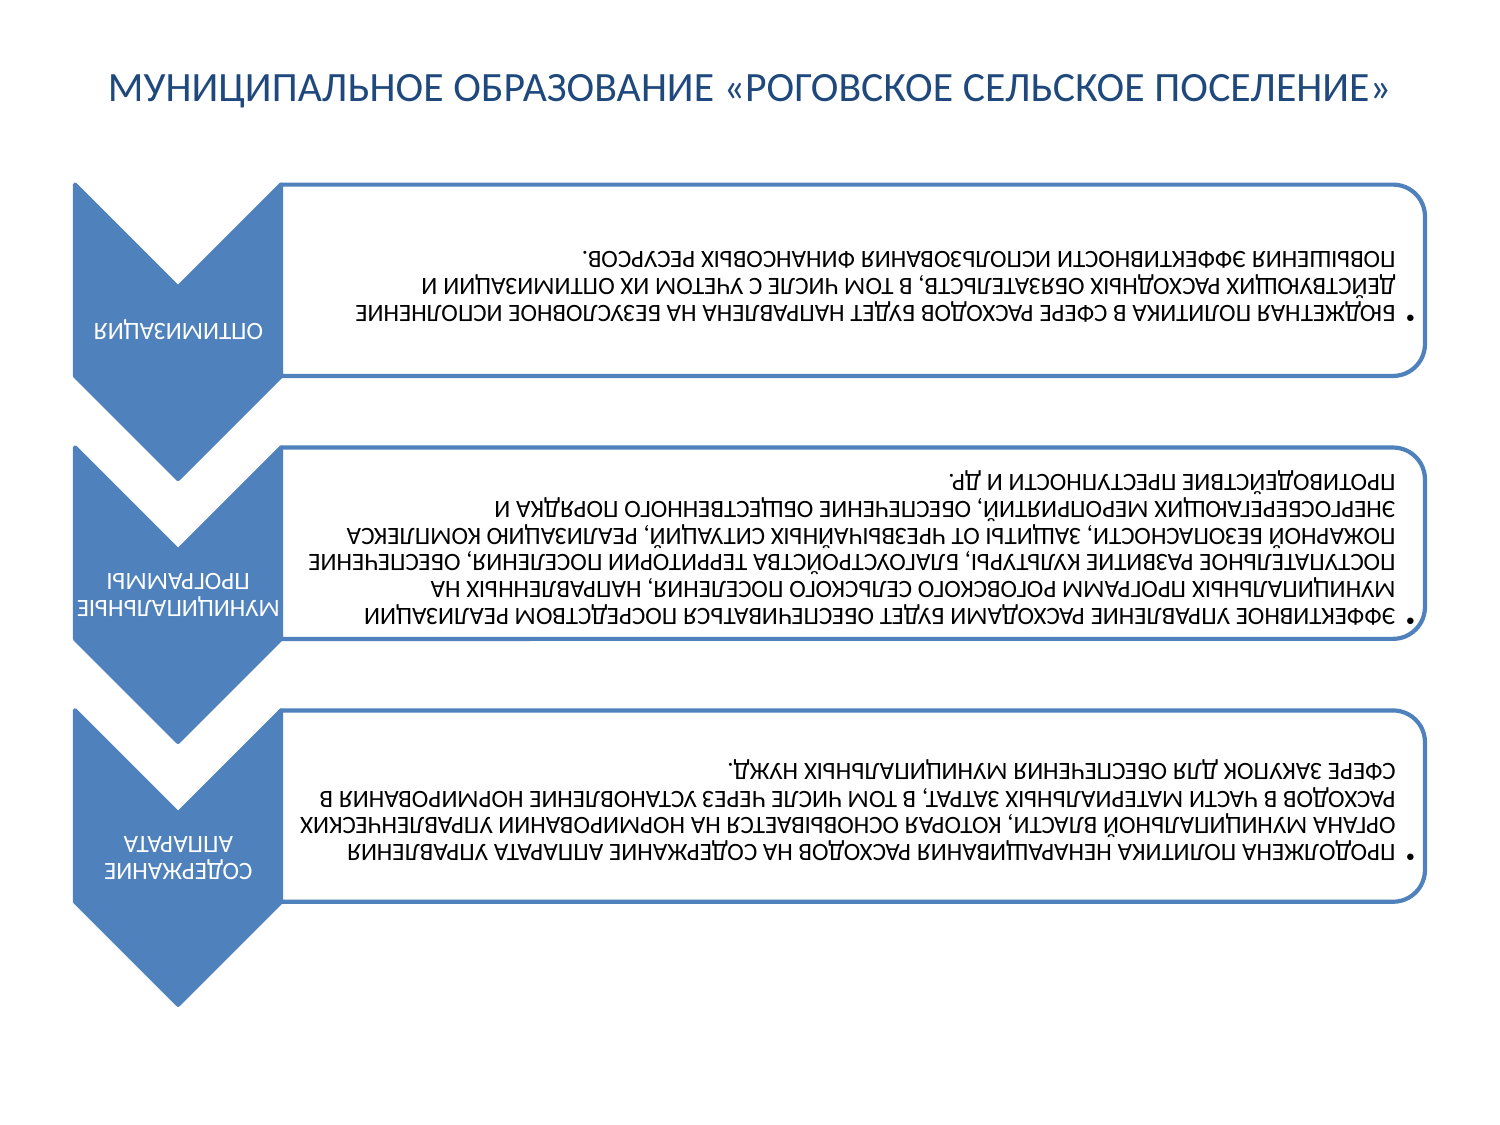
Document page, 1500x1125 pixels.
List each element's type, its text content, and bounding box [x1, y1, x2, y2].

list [74, 184, 1426, 1006]
title МУНИЦИПАЛЬНОЕ ОБРАЗОВАНИЕ «РОГОВСКОЕ СЕЛЬСКОЕ ПОСЕЛЕНИЕ» [75, 45, 1425, 126]
